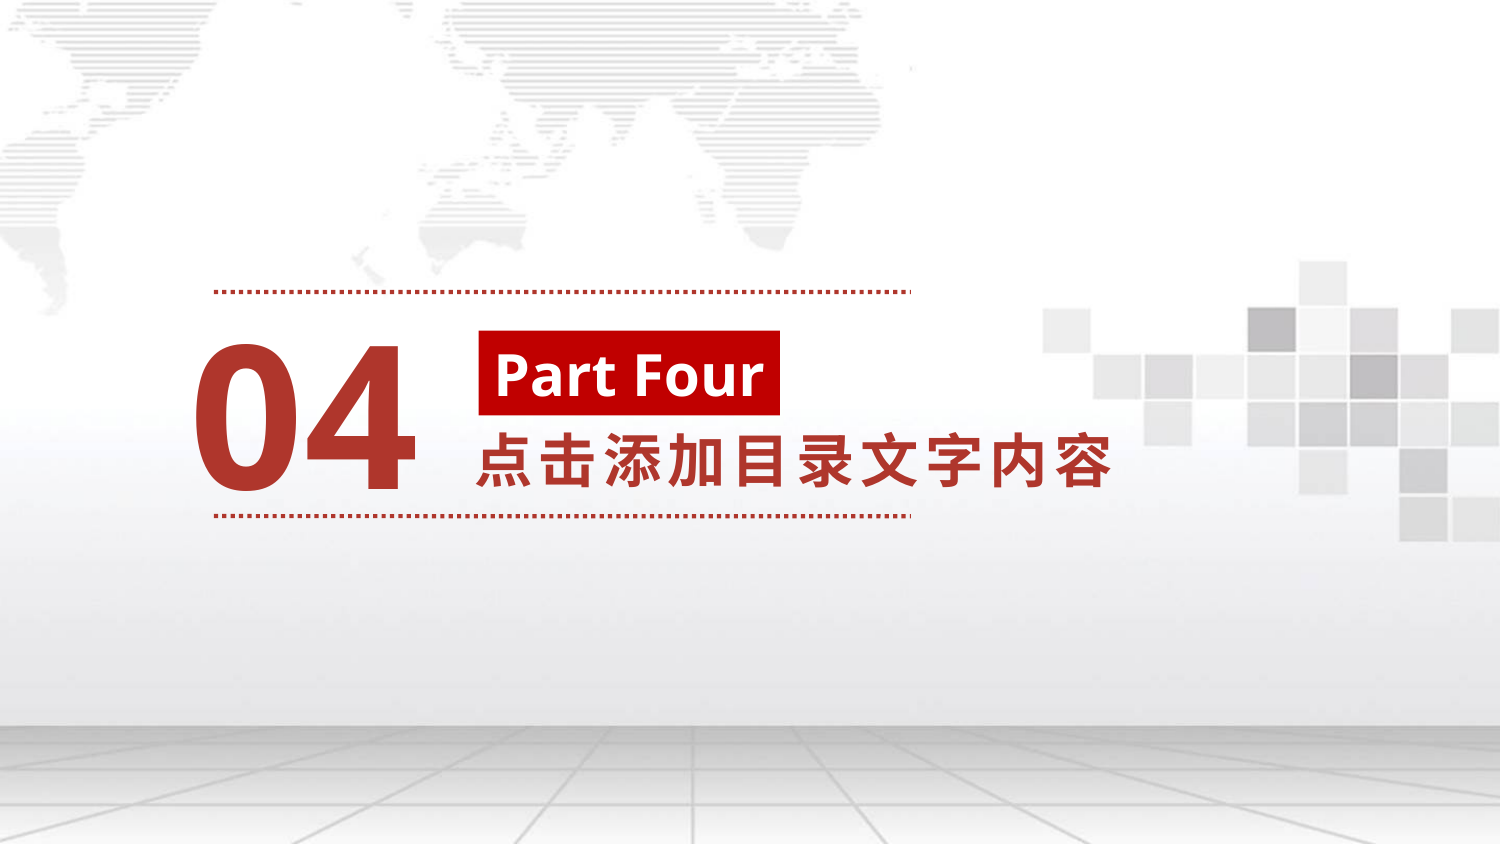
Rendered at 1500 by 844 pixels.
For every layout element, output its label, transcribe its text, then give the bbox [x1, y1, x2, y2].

text_box 04 [175, 282, 434, 538]
text_box Part Four [478, 330, 780, 416]
text_box 点击添加目录文字内容 [459, 416, 1302, 502]
picture [0, 0, 1500, 844]
